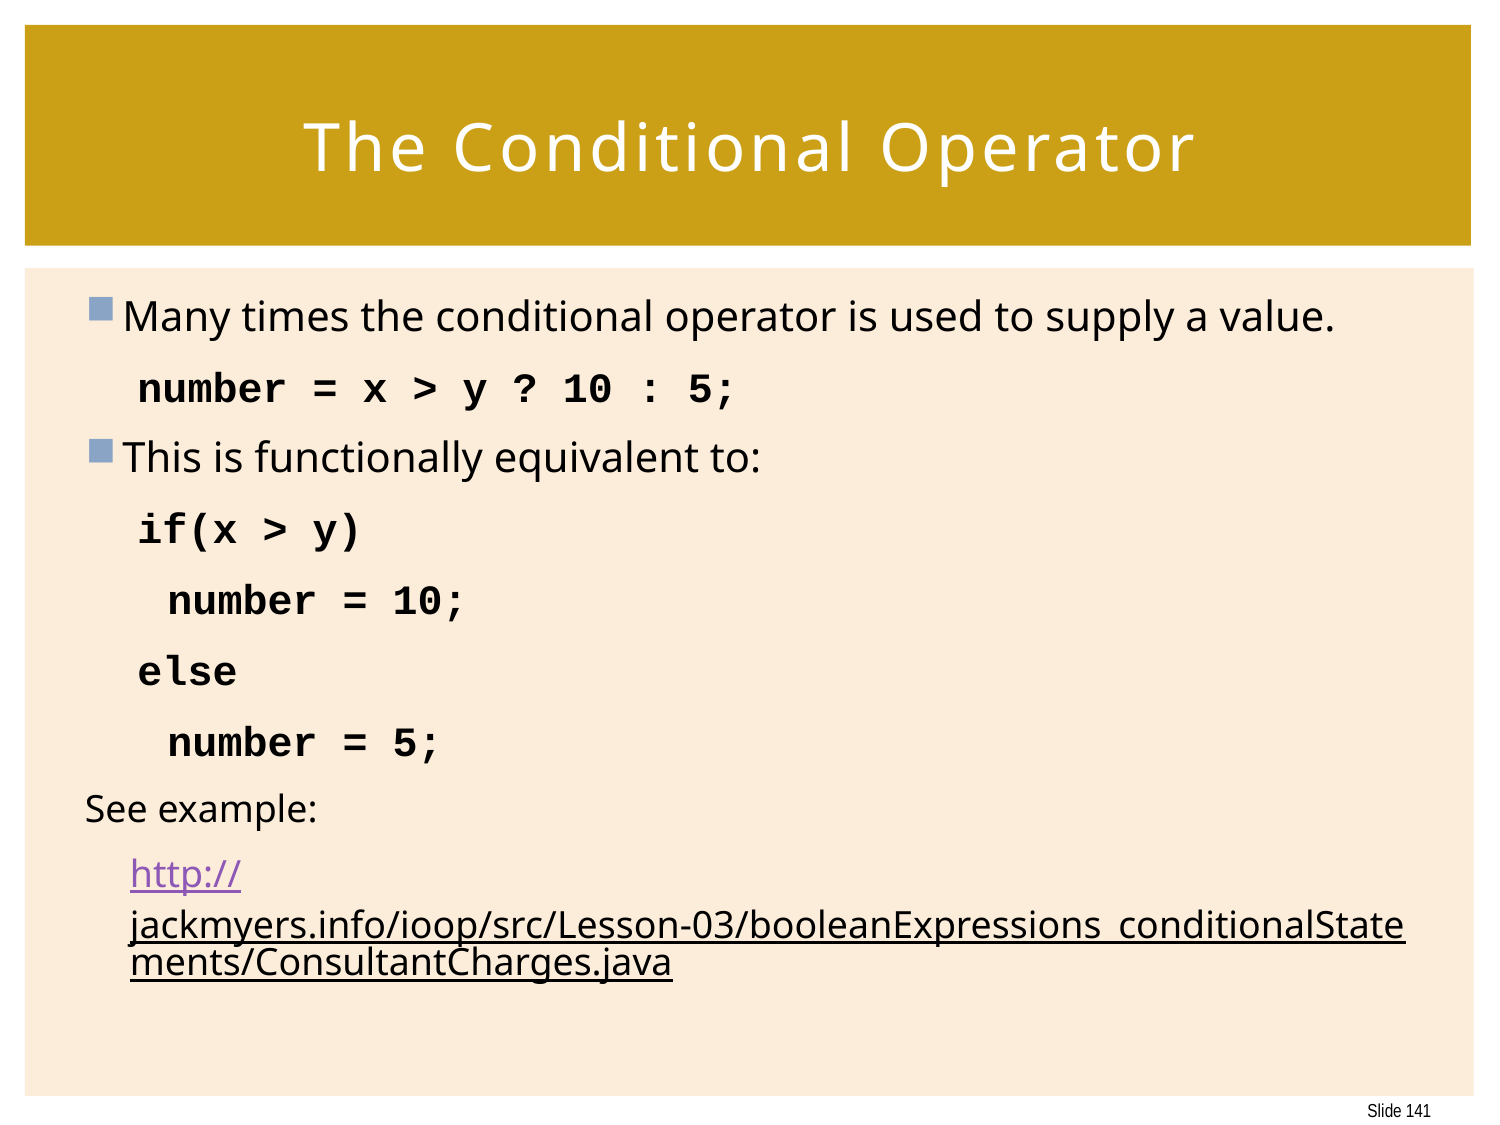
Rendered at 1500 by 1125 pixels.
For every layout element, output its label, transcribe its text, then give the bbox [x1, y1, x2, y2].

list Many times the conditional operator is used to supply a value. number = x > y ? 10 : 5; This is functionally equivalent to: if(x > y) number = 10; else number = 5; See example: http://jackmyers.info/ioop/src/Lesson-03/booleanExpressions_conditionalStatements/ConsultantCharges.java [62, 281, 1442, 1005]
title The Conditional Operator [62, 58, 1438, 232]
